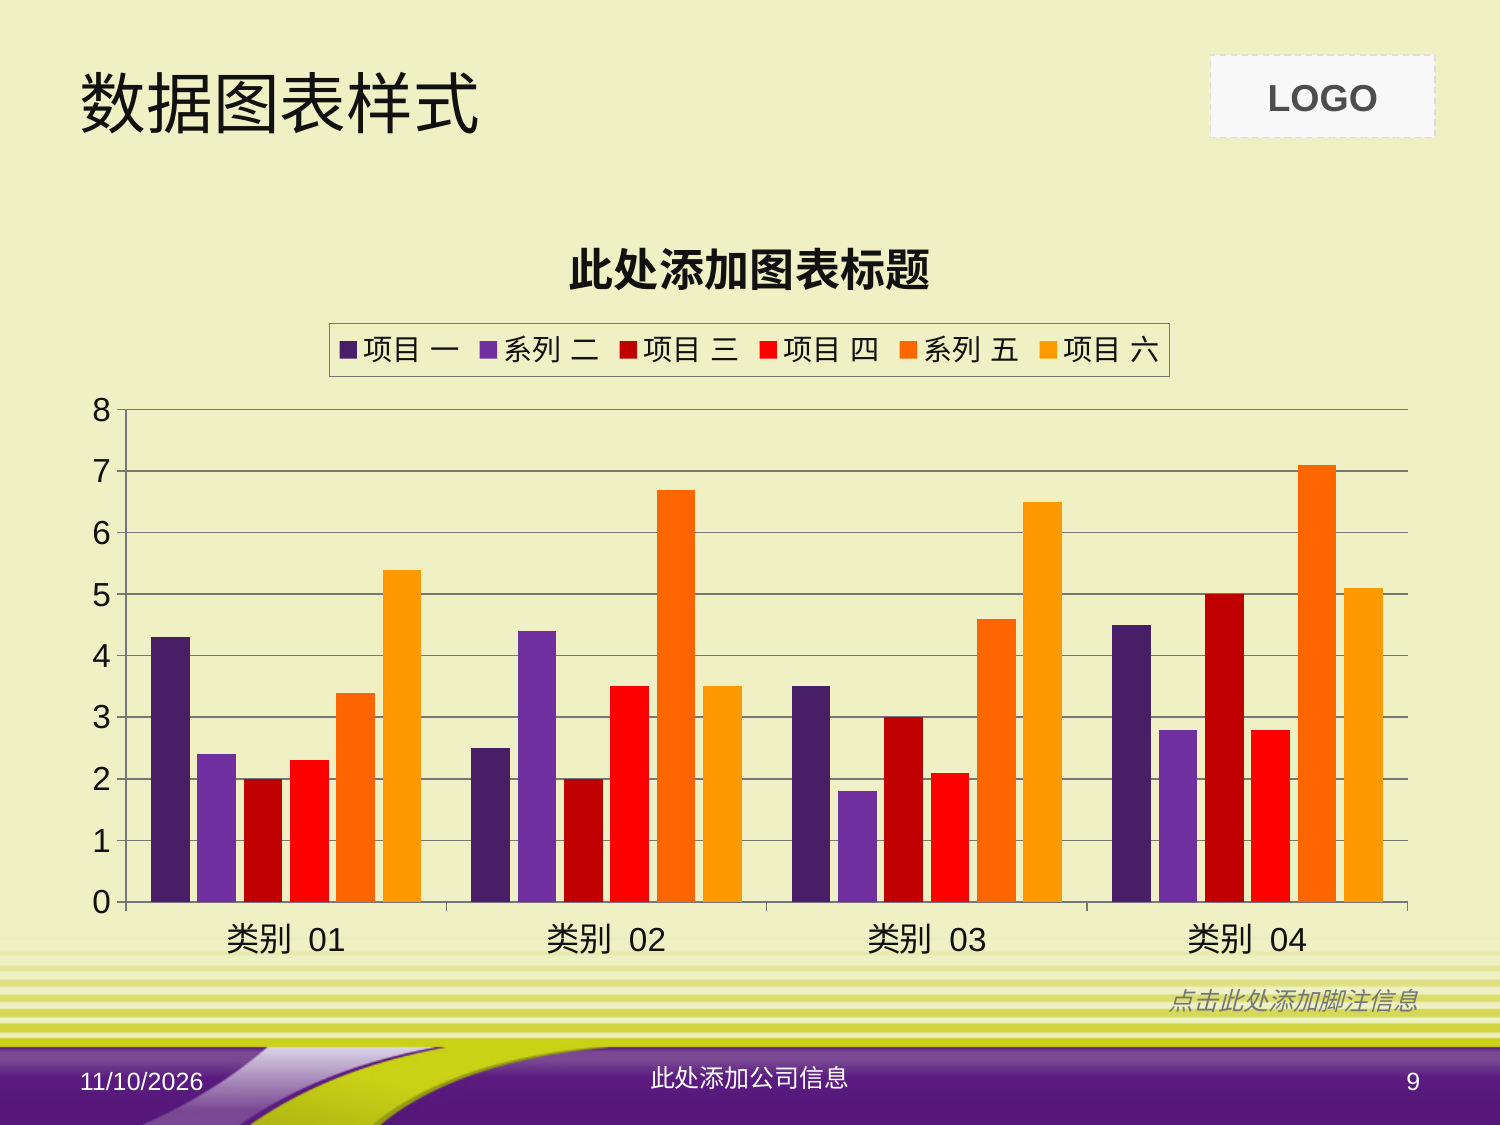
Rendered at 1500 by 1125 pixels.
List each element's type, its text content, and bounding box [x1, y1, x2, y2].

picture [0, 0, 1500, 1125]
slide_number 9 [1085, 1058, 1436, 1103]
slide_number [64, 1058, 415, 1103]
chart [64, 196, 1436, 977]
title 数据图表样式 [64, 42, 1436, 161]
text_box 点击此处添加脚注信息 [1153, 984, 1434, 1023]
footer 此处添加公司信息 [512, 1058, 988, 1103]
